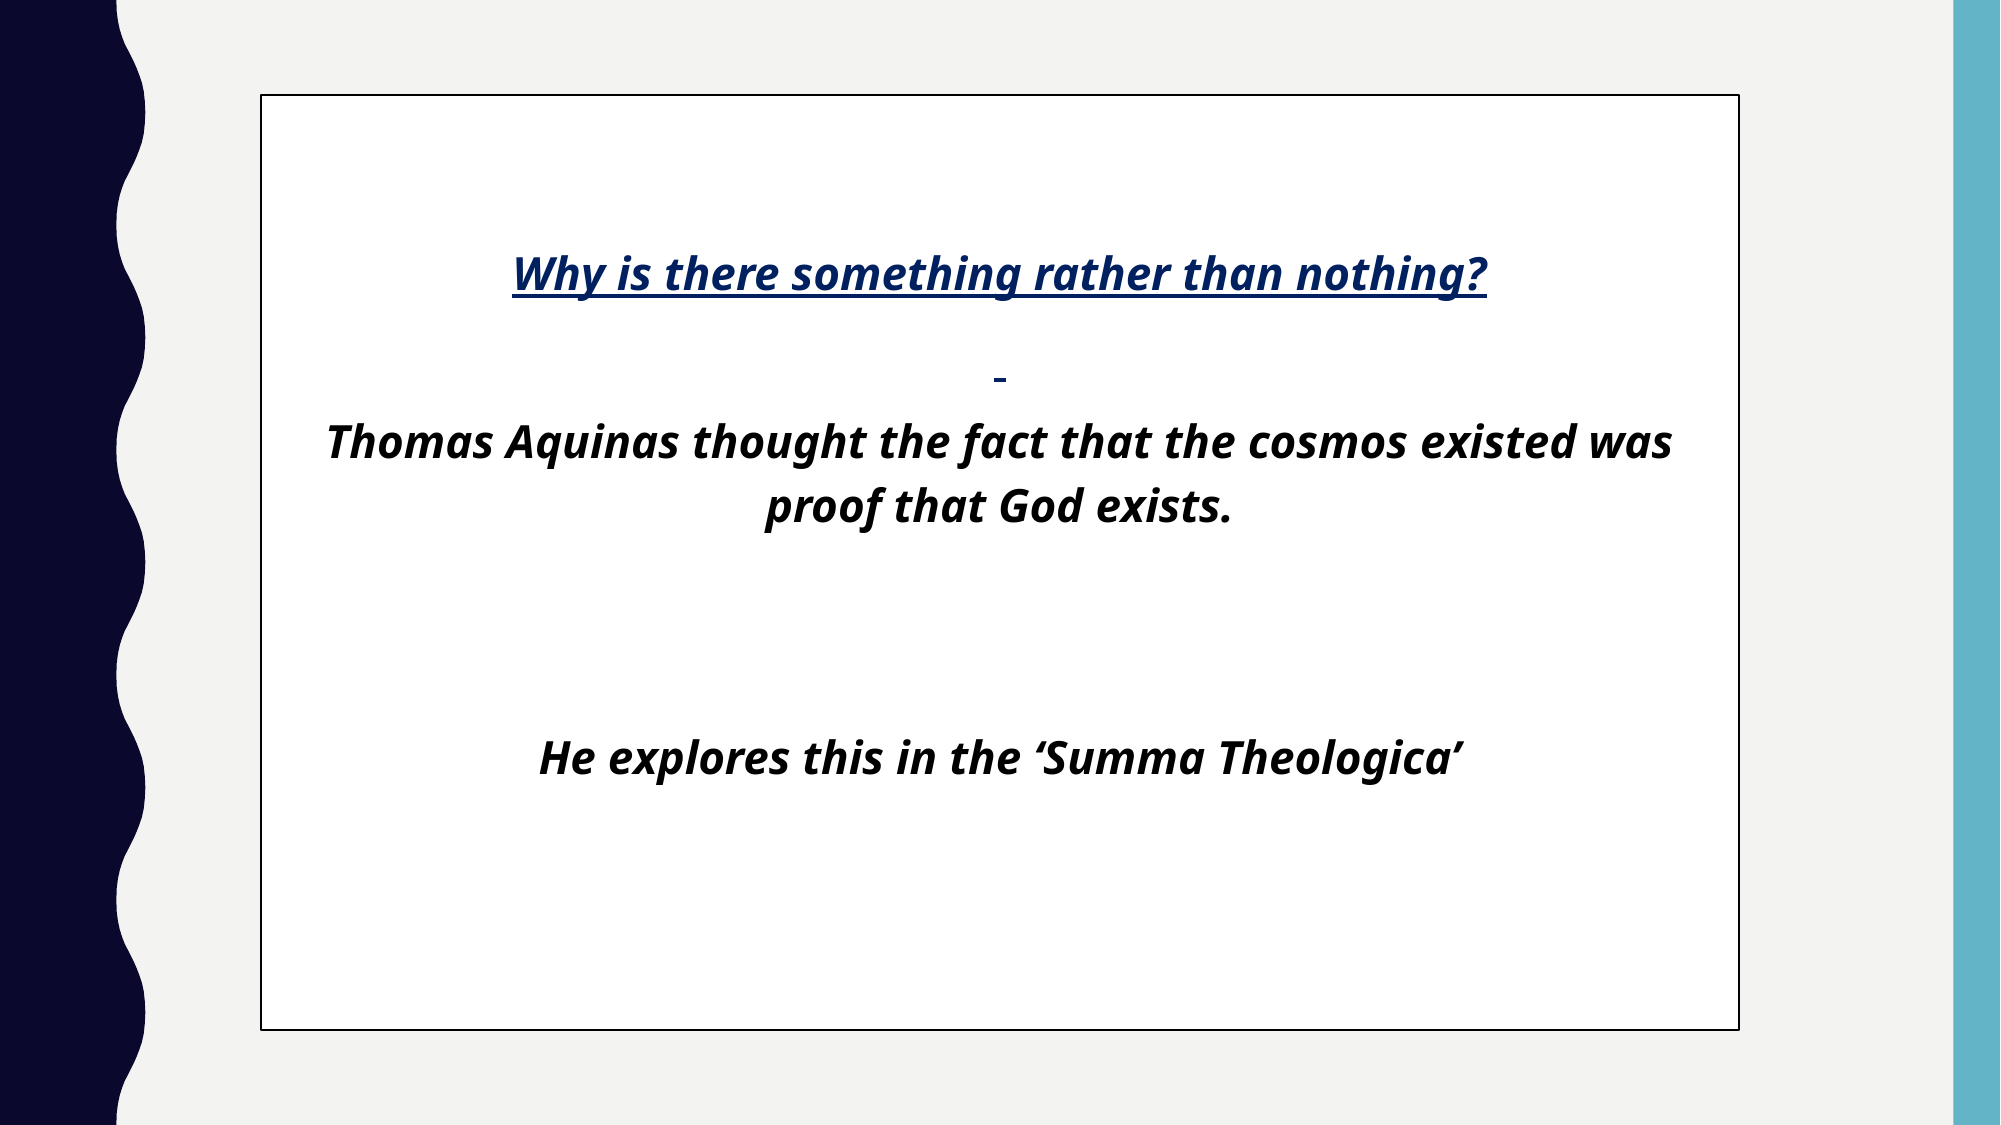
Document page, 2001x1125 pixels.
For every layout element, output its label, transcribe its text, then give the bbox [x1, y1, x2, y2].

text_box Why is there something rather than nothing? Thomas Aquinas thought the fact that the cosmos existed was proof that God exists. He explores this in the ‘Summa Theologica’ [260, 94, 1740, 1031]
